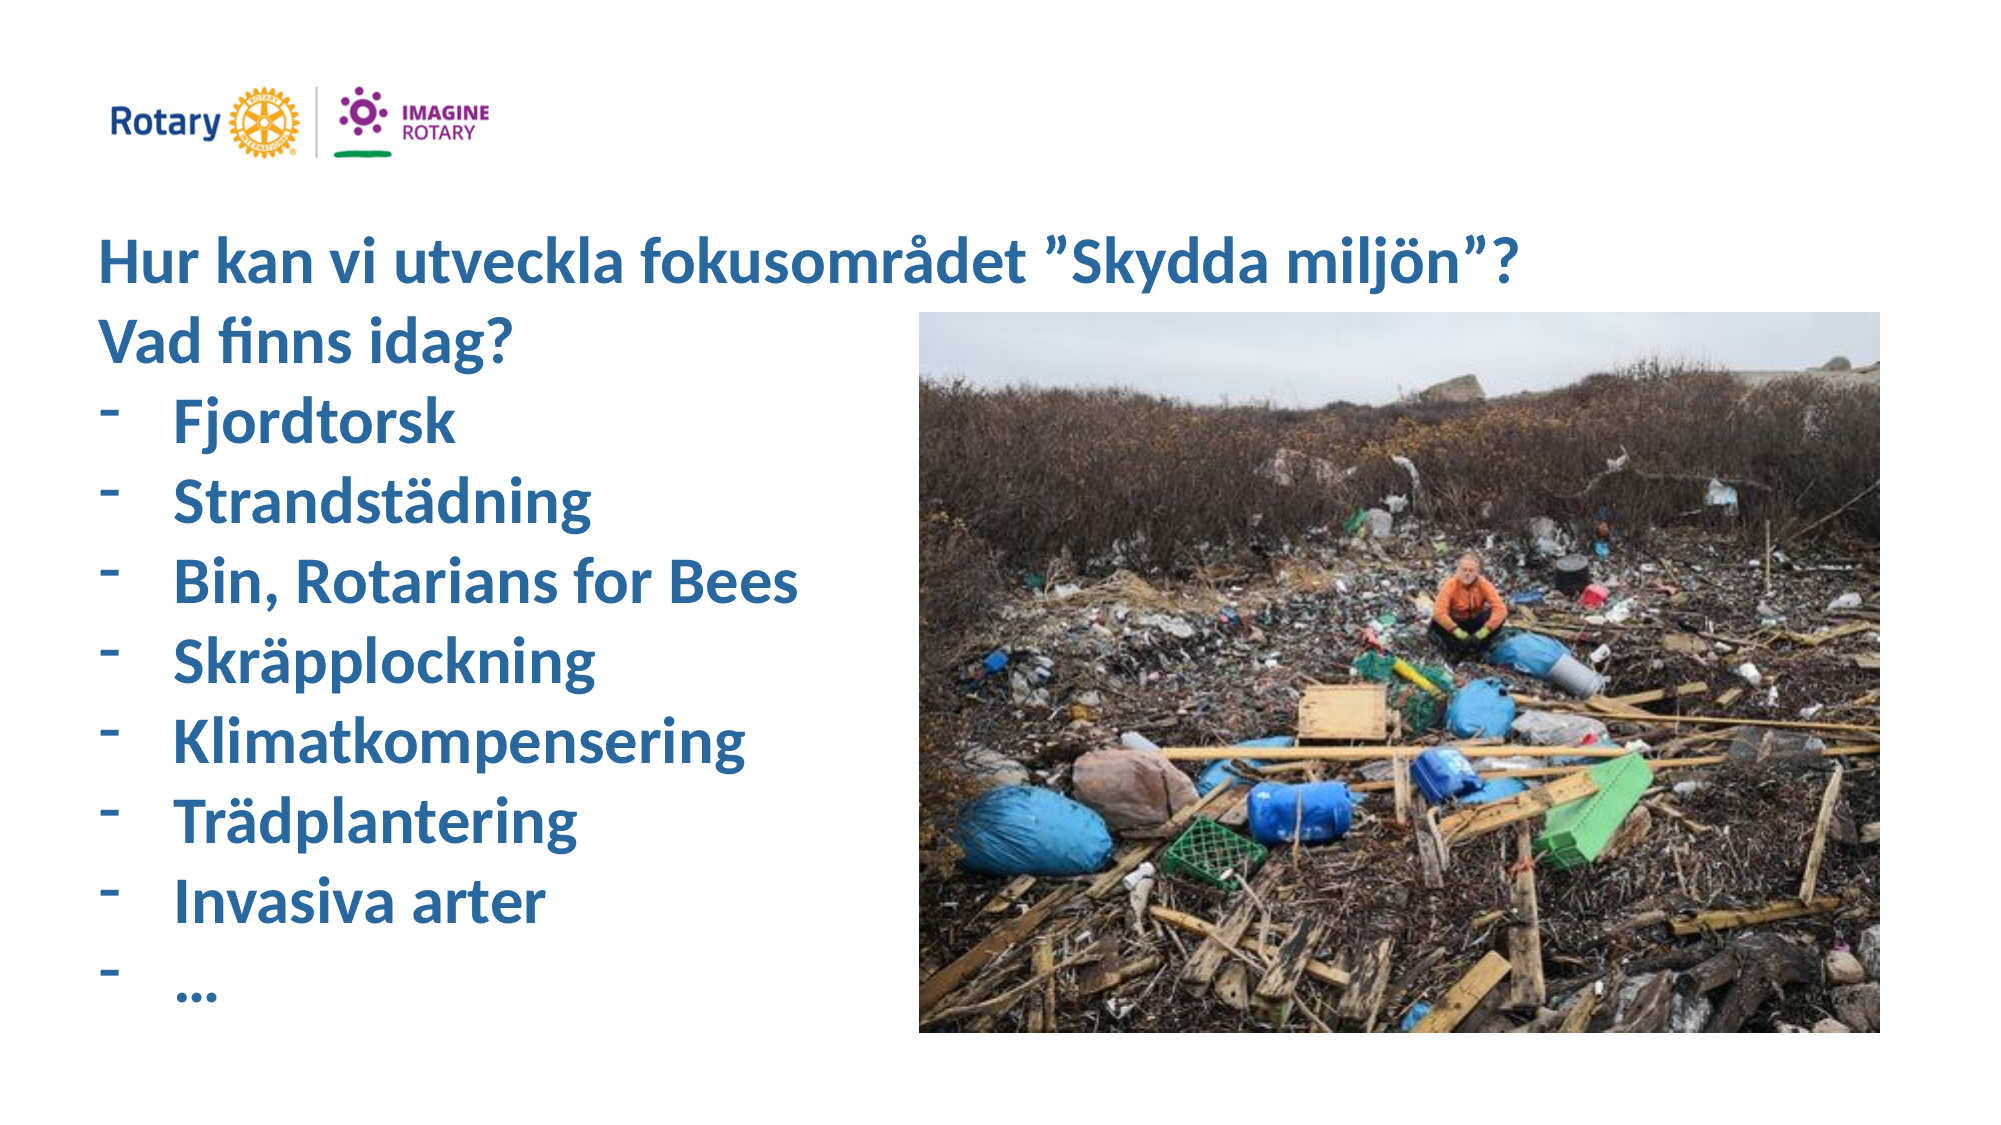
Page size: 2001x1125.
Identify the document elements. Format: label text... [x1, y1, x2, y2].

text_box Hur kan vi utveckla fokusområdet ”Skydda miljön”? Vad finns idag? Fjordtorsk Strandstädning Bin, Rotarians for Bees Skräpplockning Klimatkompensering Trädplantering Invasiva arter … [84, 209, 1880, 1024]
picture [84, 55, 517, 185]
picture [919, 312, 1880, 1033]
